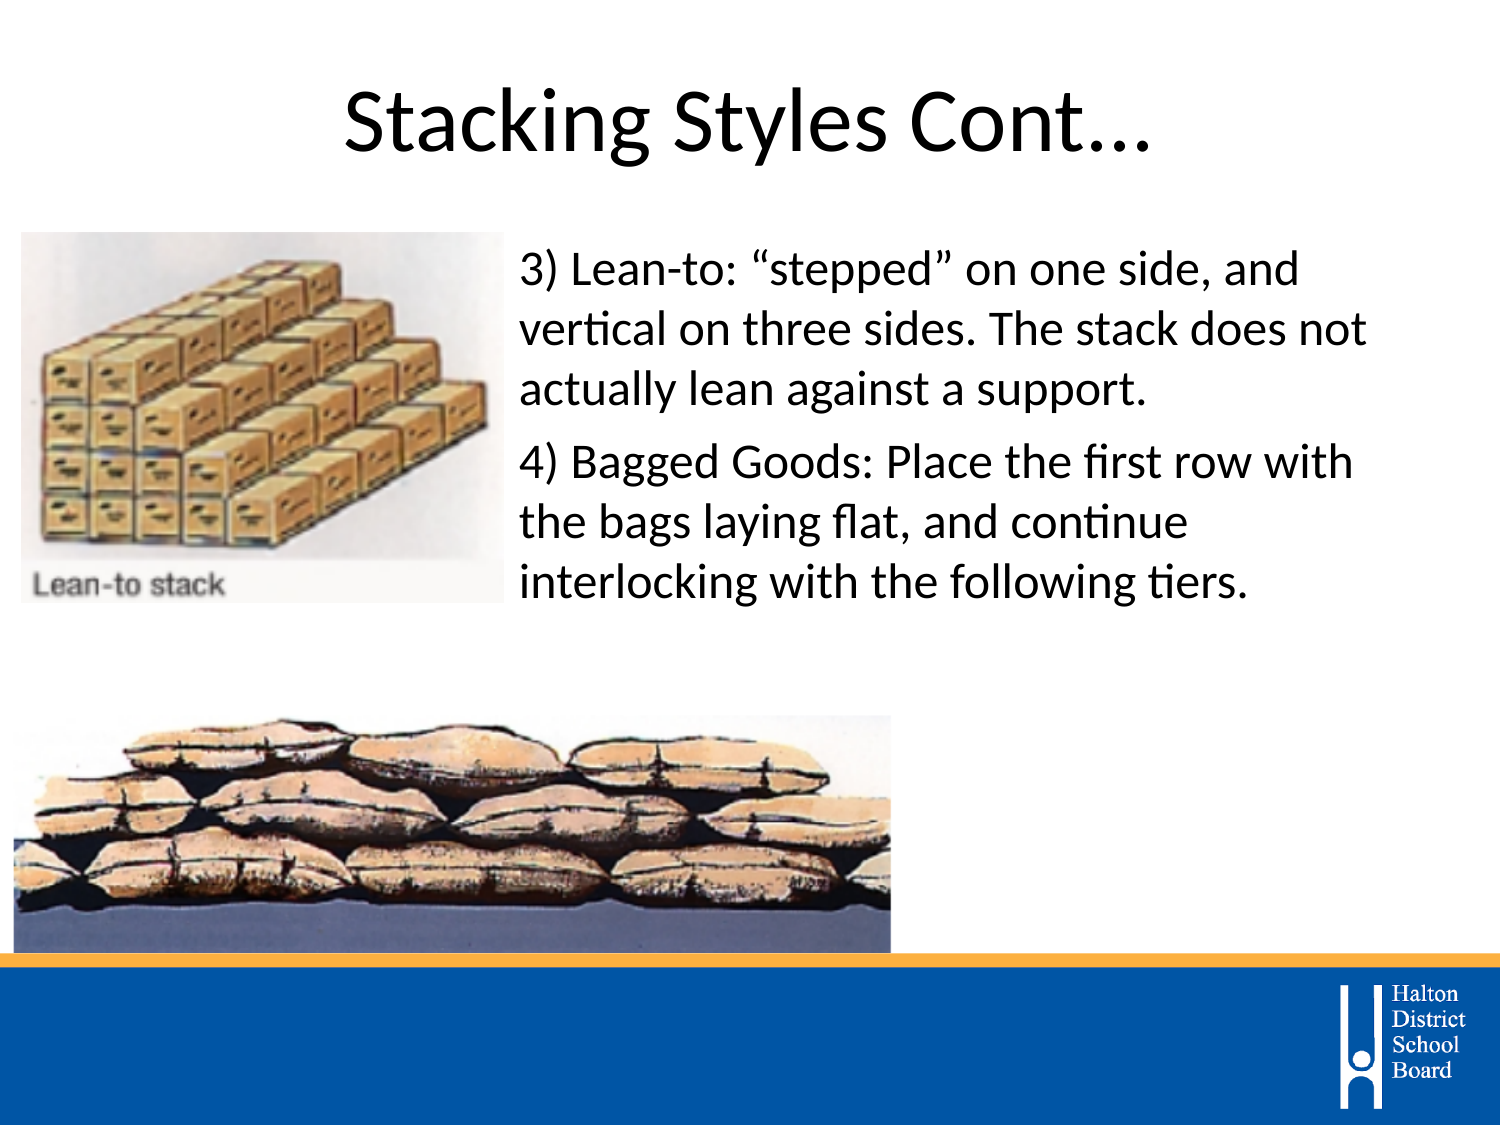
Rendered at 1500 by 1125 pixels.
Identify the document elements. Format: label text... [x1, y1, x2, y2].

picture [0, 0, 1500, 1125]
list 3) Lean-to: “stepped” on one side, and vertical on three sides. The stack does not actually lean against a support. 4) Bagged Goods: Place the first row with the bags laying flat, and continue interlocking with the following tiers. [503, 220, 1426, 1005]
title Stacking Styles Cont... [75, 45, 1425, 231]
